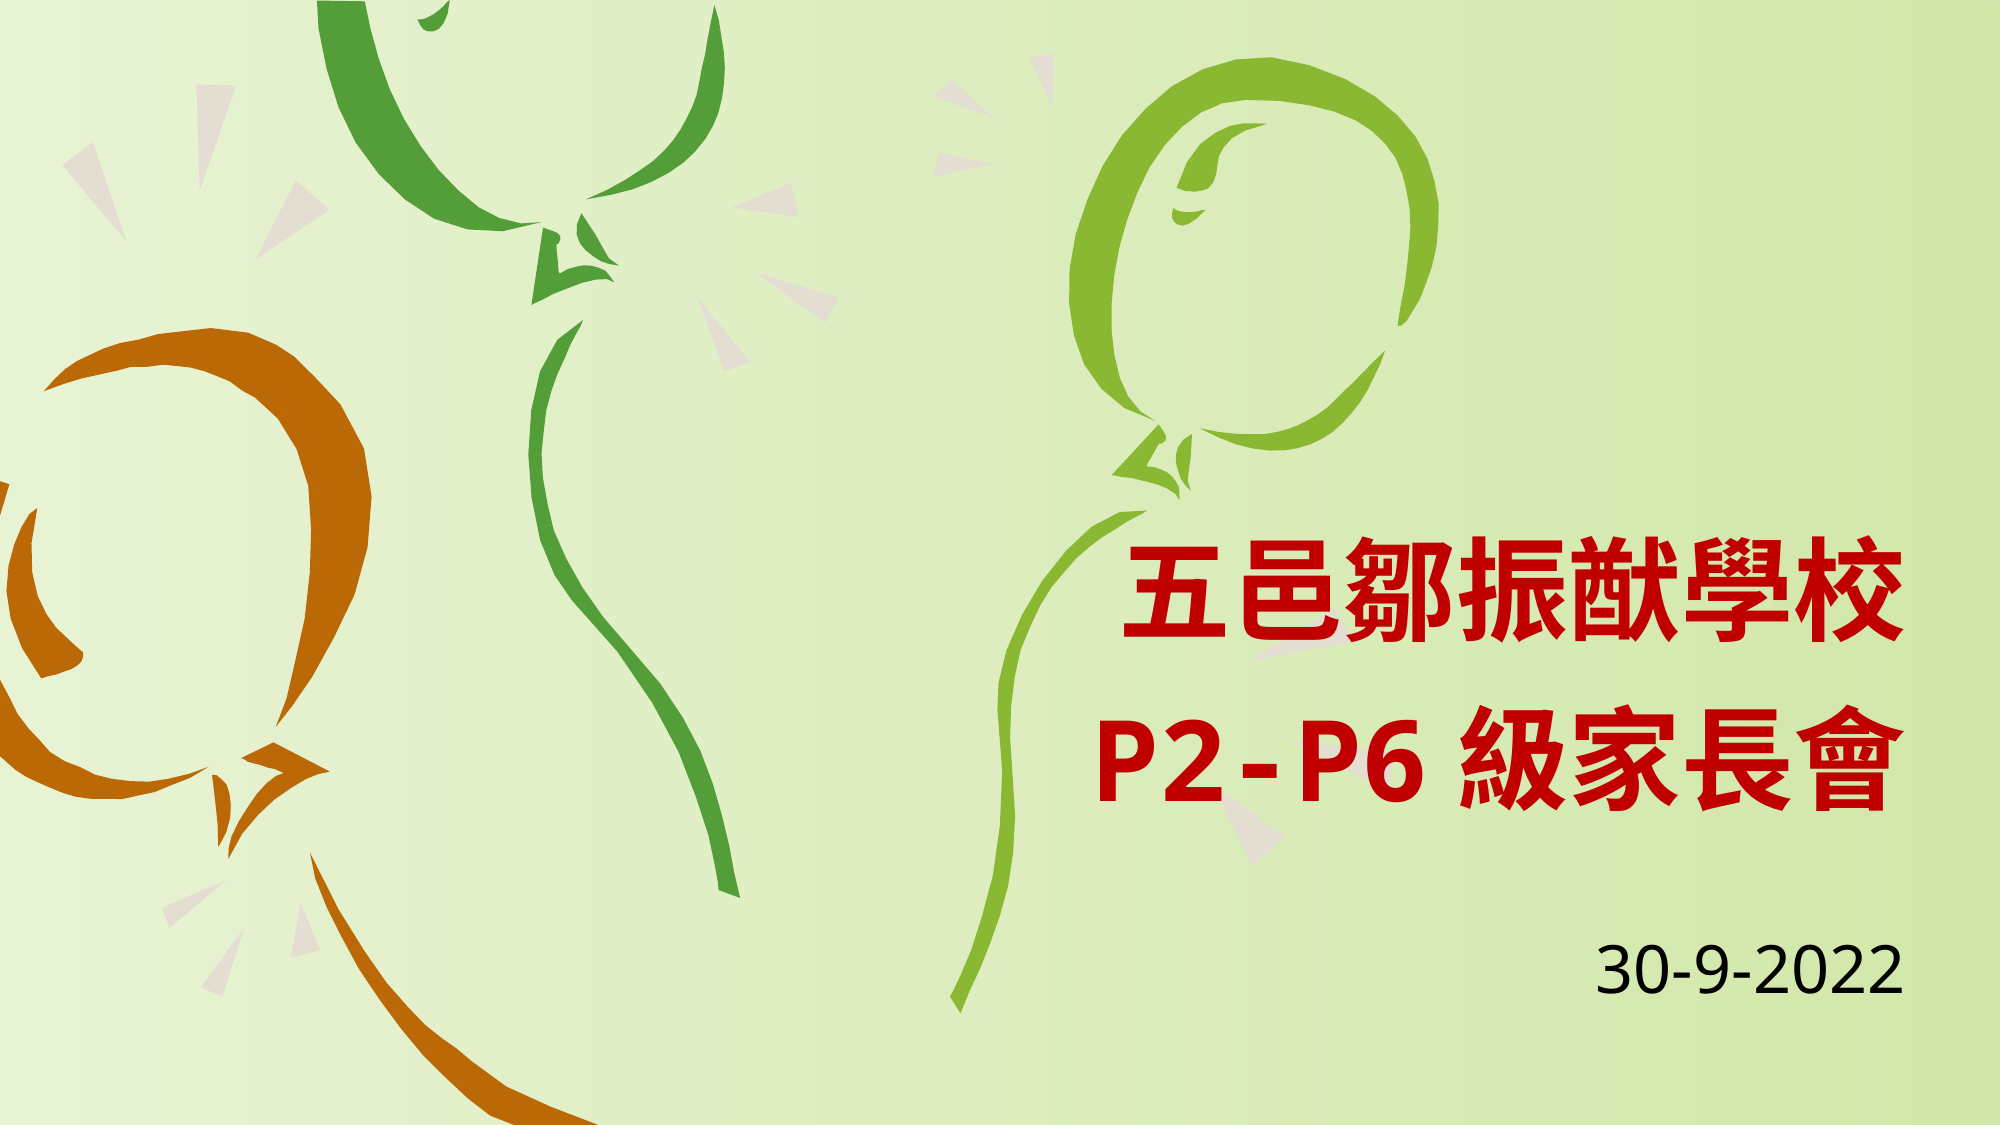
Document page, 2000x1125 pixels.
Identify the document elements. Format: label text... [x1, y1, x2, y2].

title 五邑鄒振猷學校 P2-P6級家長會 [398, 391, 1922, 832]
subtitle 30-9-2022 [621, 928, 1922, 1077]
